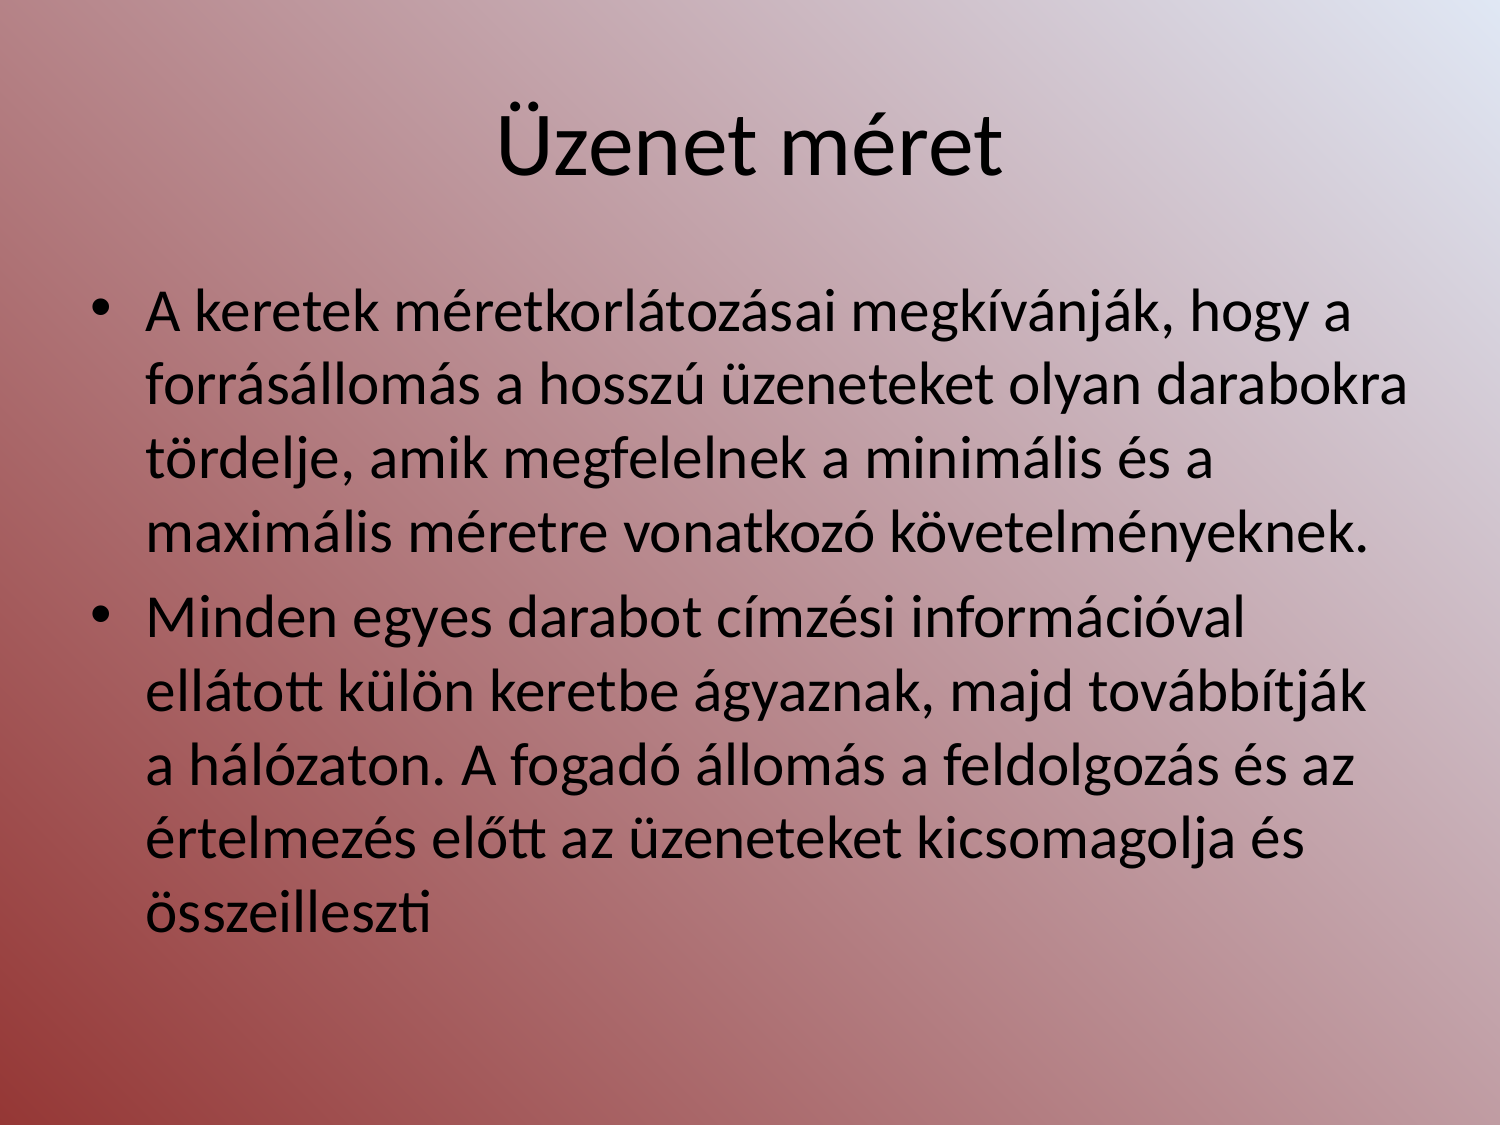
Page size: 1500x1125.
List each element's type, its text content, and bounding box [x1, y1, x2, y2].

list A keretek méretkorlátozásai megkívánják, hogy a forrásállomás a hosszú üzeneteket olyan darabokra tördelje, amik megfelelnek a minimális és a maximális méretre vonatkozó követelményeknek. Minden egyes darabot címzési információval ellátott külön keretbe ágyaznak, majd továbbítják a hálózaton. A fogadó állomás a feldolgozás és az értelmezés előtt az üzeneteket kicsomagolja és összeilleszti [75, 262, 1425, 1005]
title Üzenet méret [75, 45, 1425, 233]
